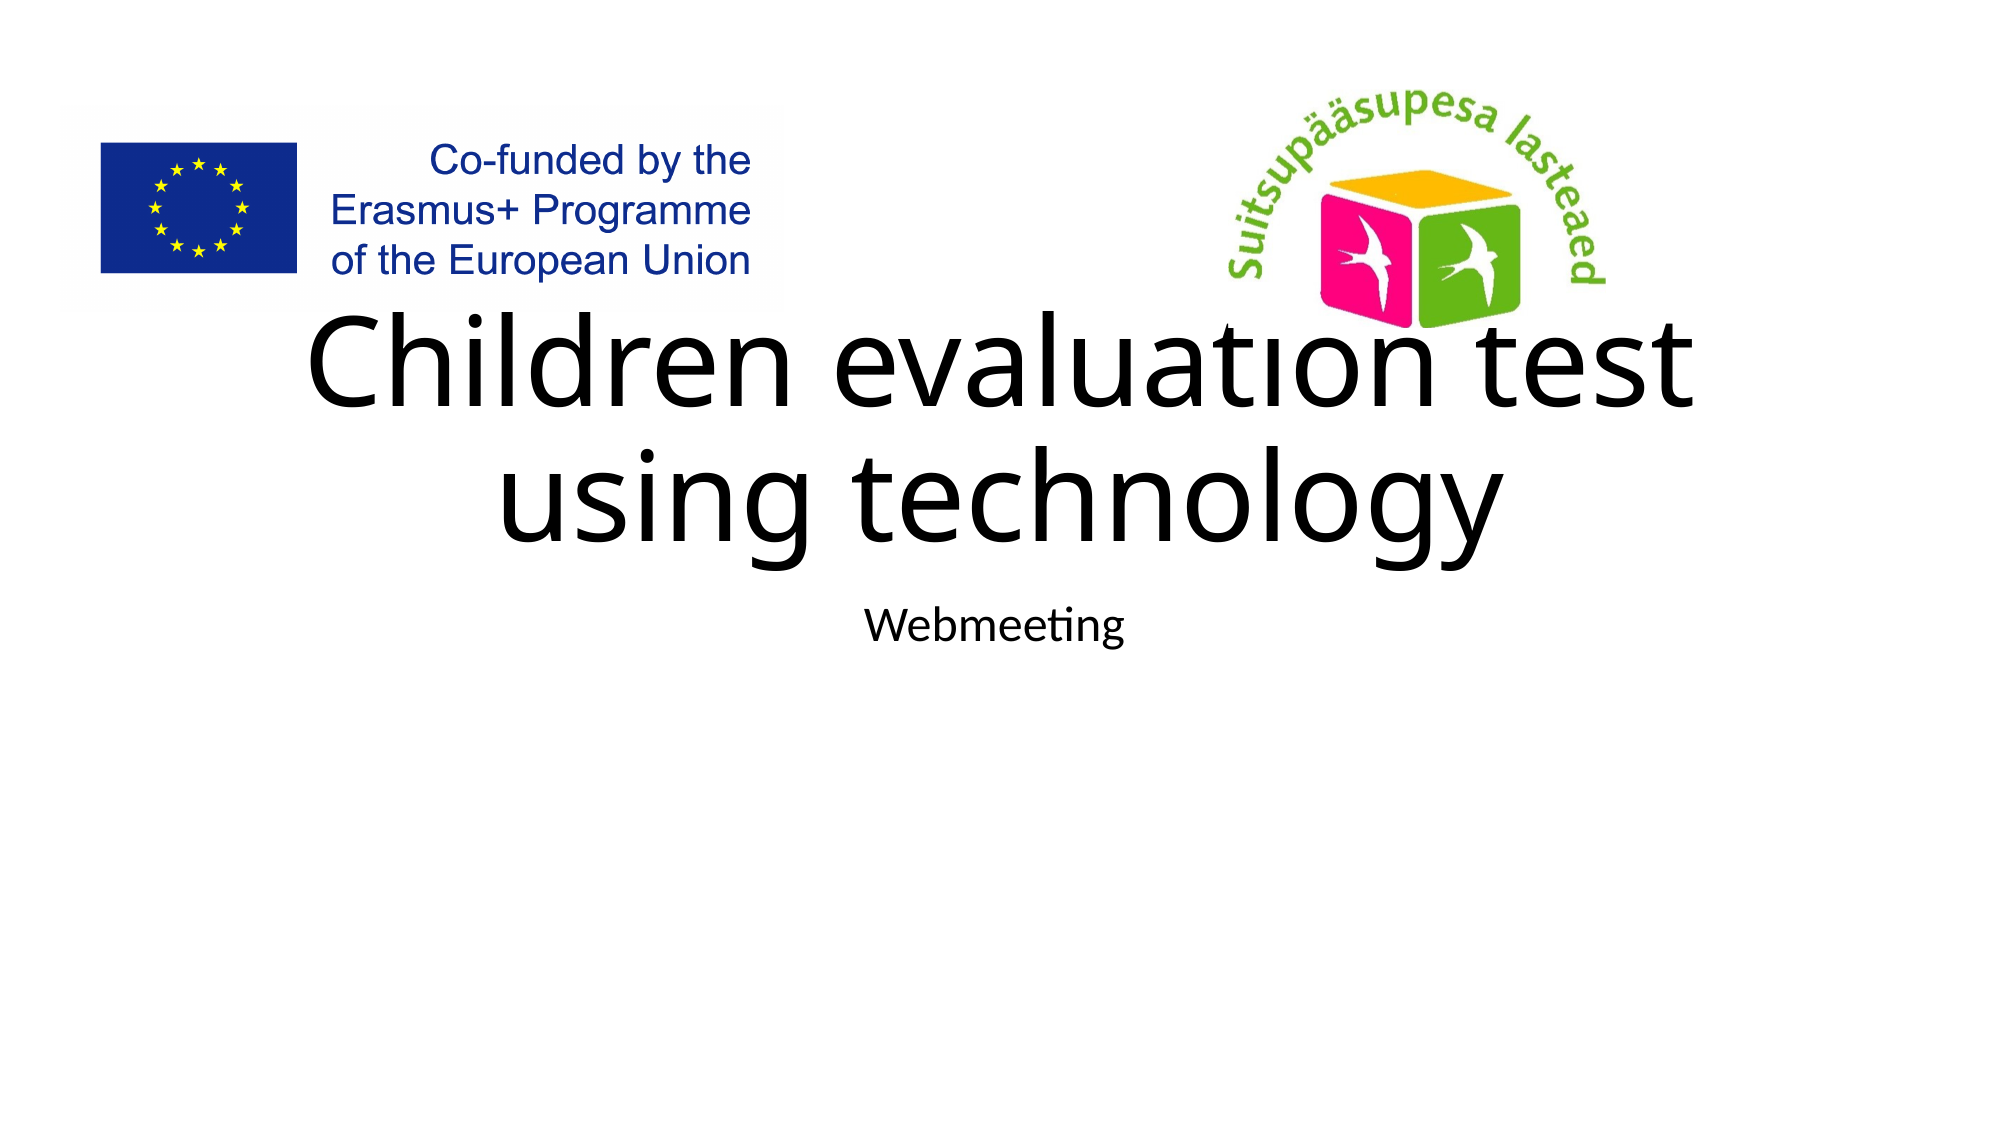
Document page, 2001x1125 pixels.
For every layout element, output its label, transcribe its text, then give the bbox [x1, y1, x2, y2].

title Children evaluation test using technology [249, 184, 1750, 576]
picture [59, 104, 784, 312]
picture [1228, 89, 1606, 328]
subtitle Webmeeting [249, 590, 1750, 863]
